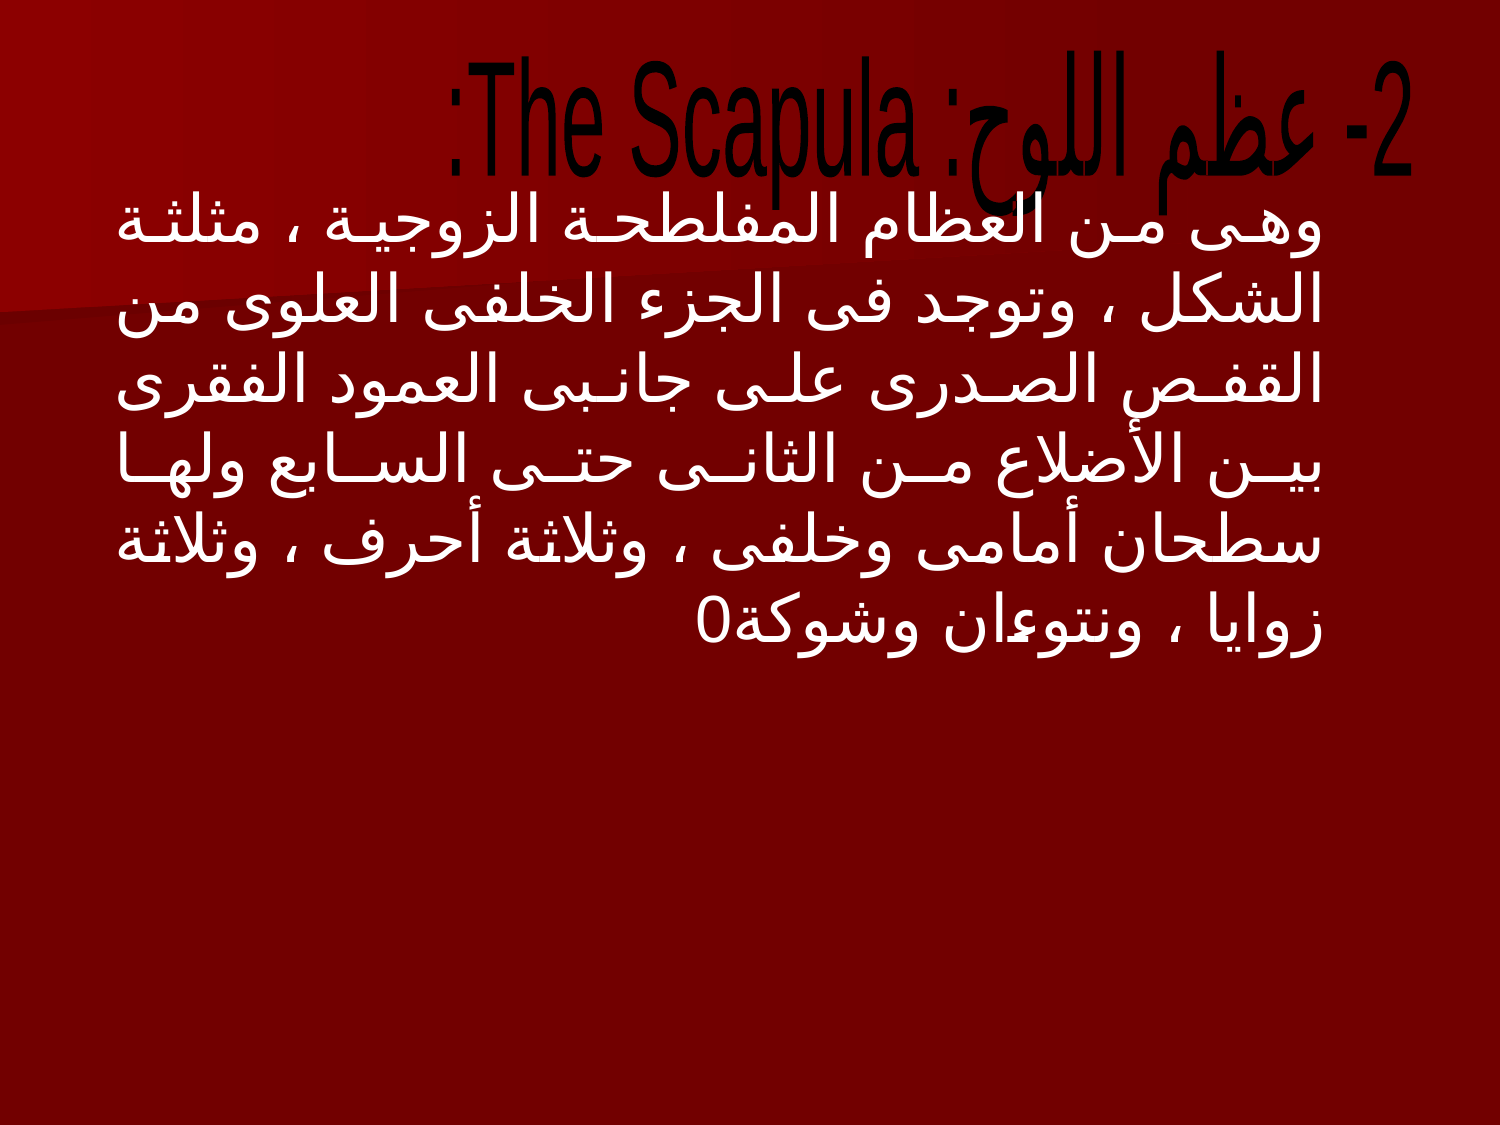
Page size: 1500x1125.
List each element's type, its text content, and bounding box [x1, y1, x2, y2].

text_box وهى من العظام المفلطحة الزوجية ، مثلثة الشكل ، وتوجد فى الجزء الخلفى العلوى من القفص الصدرى على جانبى العمود الفقرى بين الأضلاع من الثانى حتى السابع ولها سطحان أمامى وخلفى ، وثلاثة أحرف ، وثلاثة زوايا ، ونتوءان وشوكة0 [100, 168, 1341, 663]
